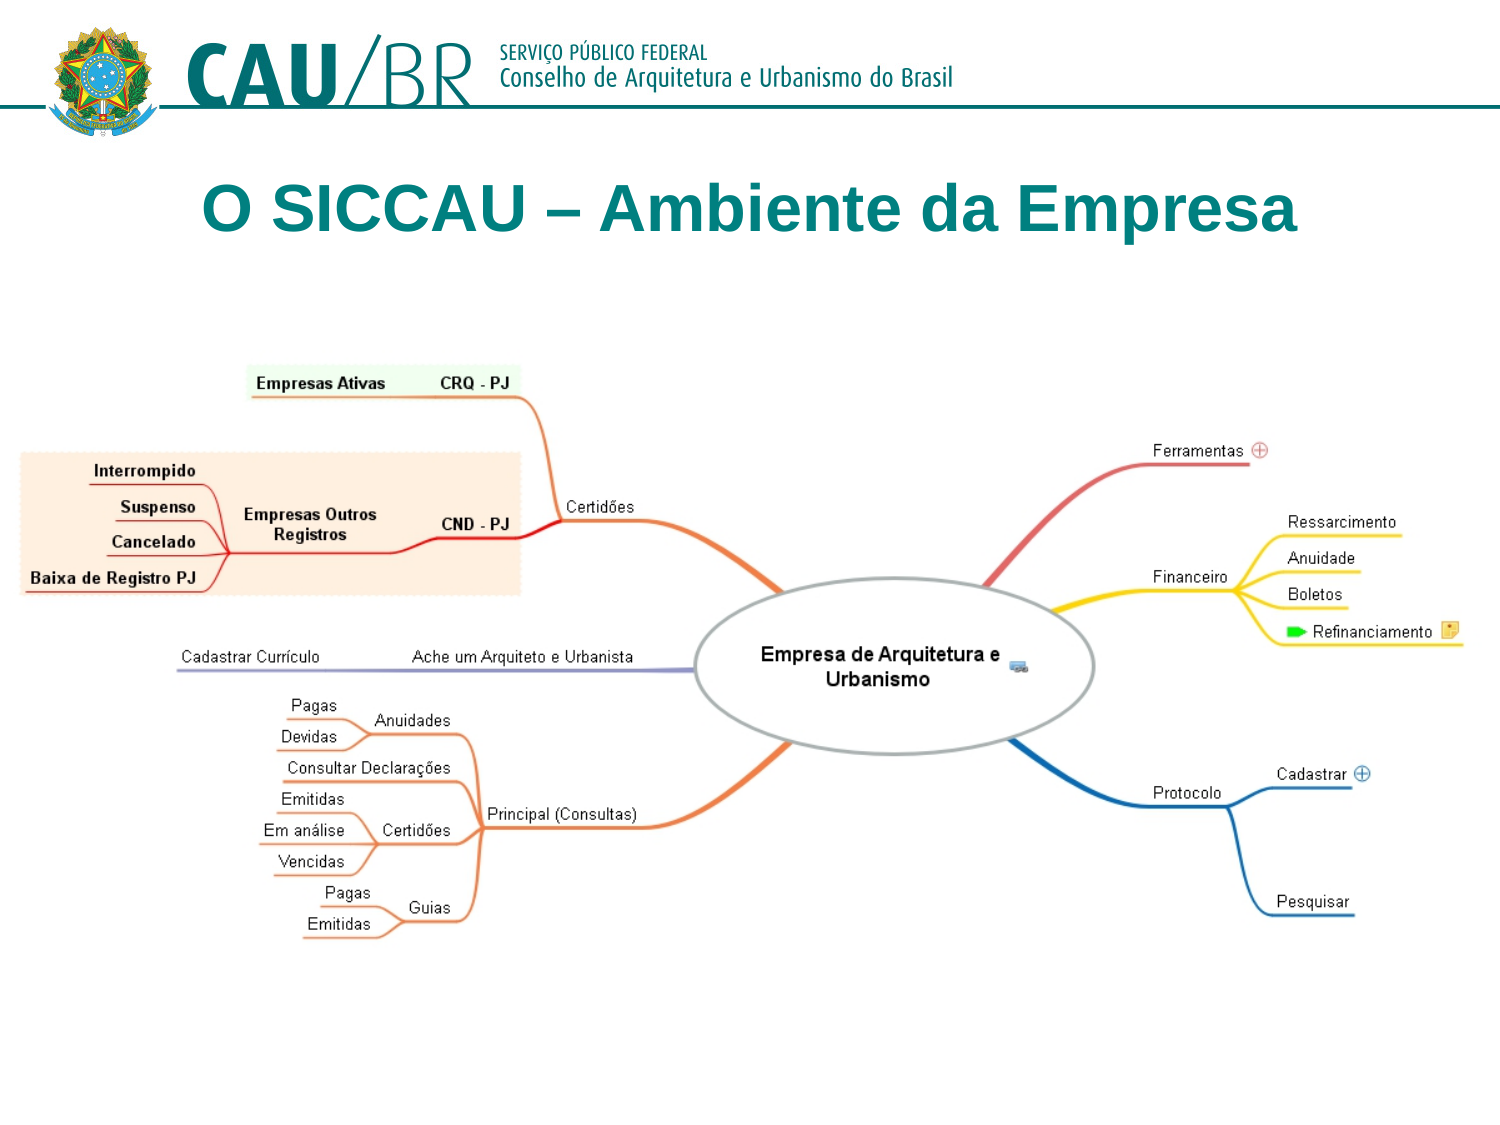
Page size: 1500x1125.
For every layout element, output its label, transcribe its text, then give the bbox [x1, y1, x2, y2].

picture [0, 0, 1500, 142]
text_box O SICCAU – Ambiente da Empresa [0, 142, 1500, 268]
picture [0, 268, 1500, 1125]
